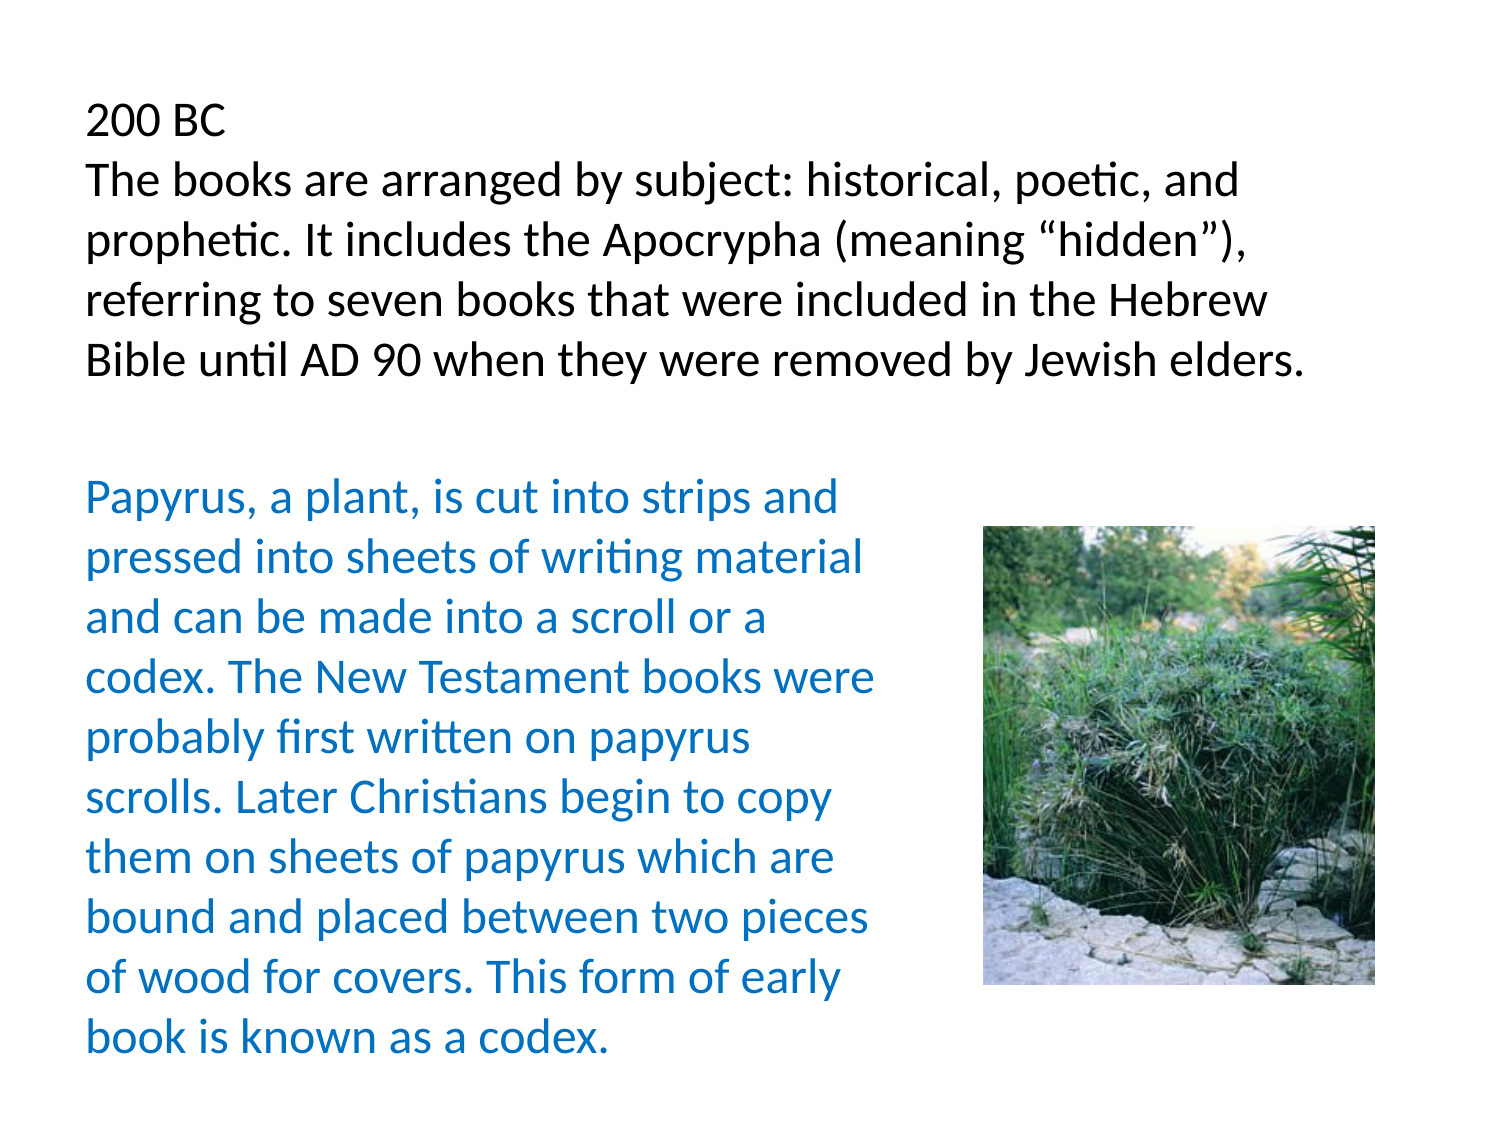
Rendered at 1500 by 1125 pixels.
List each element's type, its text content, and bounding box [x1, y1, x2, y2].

text_box Papyrus, a plant, is cut into strips and pressed into sheets of writing material and can be made into a scroll or a codex. The New Testament books were probably first written on papyrus scrolls. Later Christians begin to copy them on sheets of papyrus which are bound and placed between two pieces of wood for covers. This form of early book is known as a codex. [70, 456, 911, 1117]
picture [983, 526, 1375, 985]
text_box 200 BC The books are arranged by subject: historical, poetic, and prophetic. It includes the Apocrypha (meaning “hidden”), referring to seven books that were included in the Hebrew Bible until AD 90 when they were removed by Jewish elders. [70, 33, 1395, 439]
